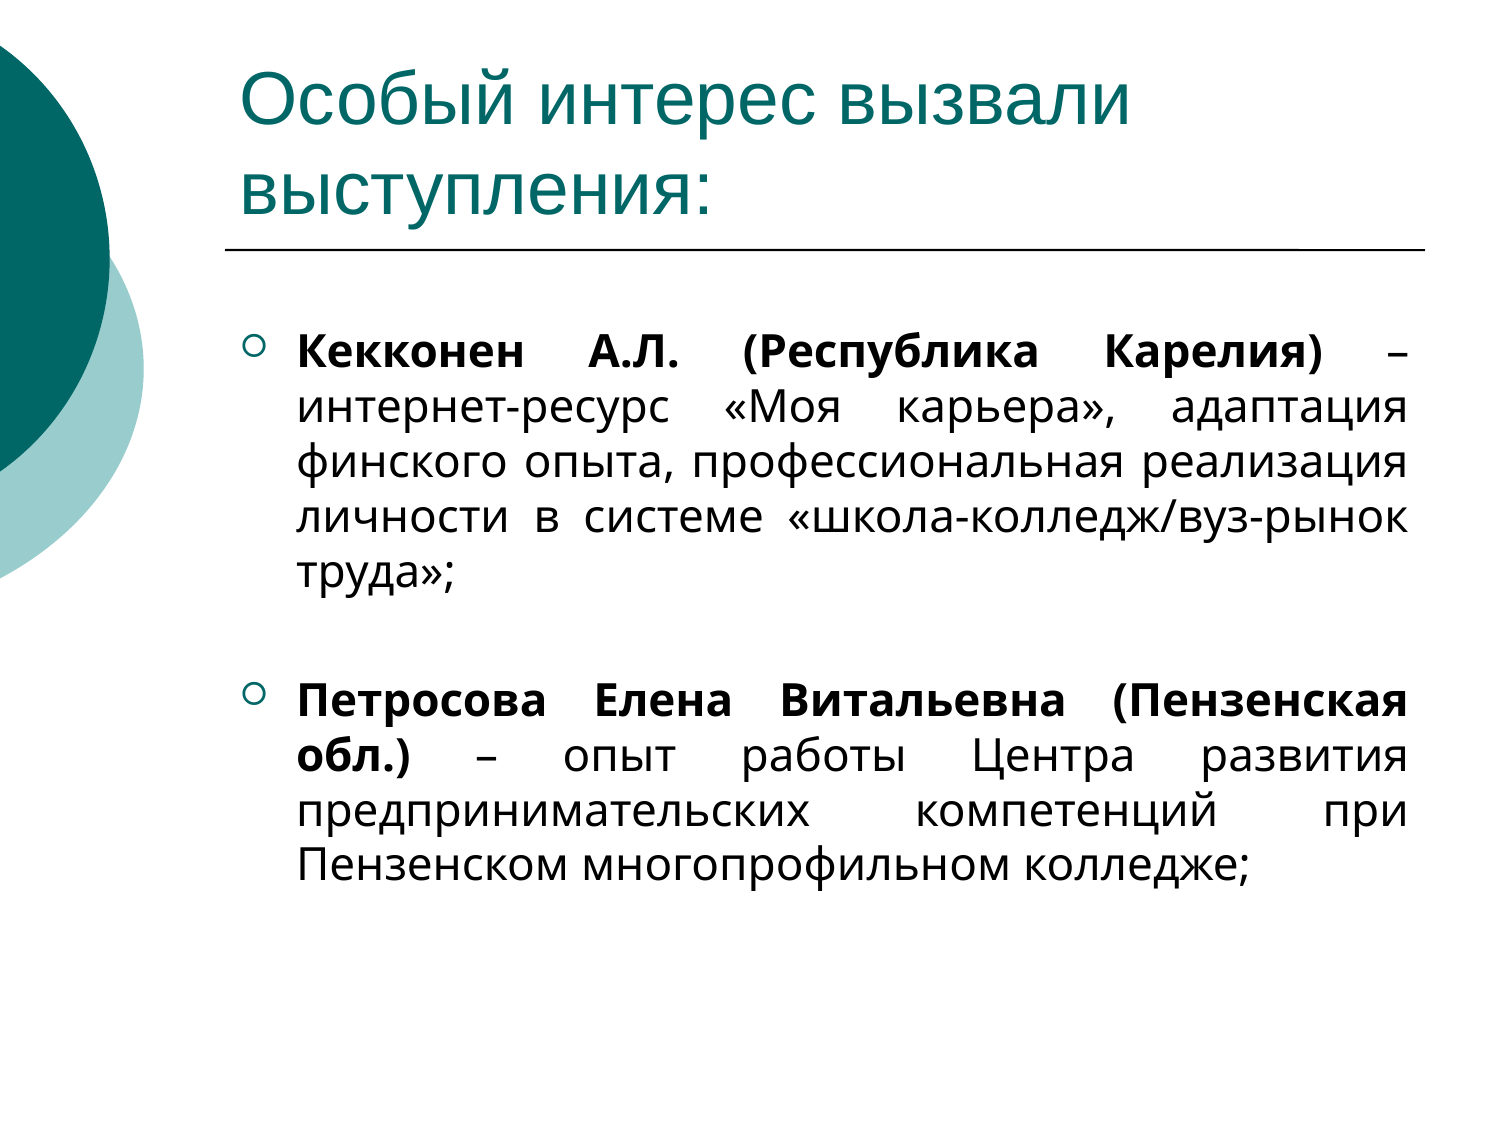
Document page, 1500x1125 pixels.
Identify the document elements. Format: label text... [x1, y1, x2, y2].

list Кекконен А.Л. (Республика Карелия) – интернет-ресурс «Моя карьера», адаптация финского опыта, профессиональная реализация личности в системе «школа-колледж/вуз-рынок труда»; Петросова Елена Витальевна (Пензенская обл.) – опыт работы Центра развития предпринимательских компетенций при Пензенском многопрофильном колледже; [224, 314, 1425, 975]
title Особый интерес вызвали выступления: [224, 49, 1425, 238]
